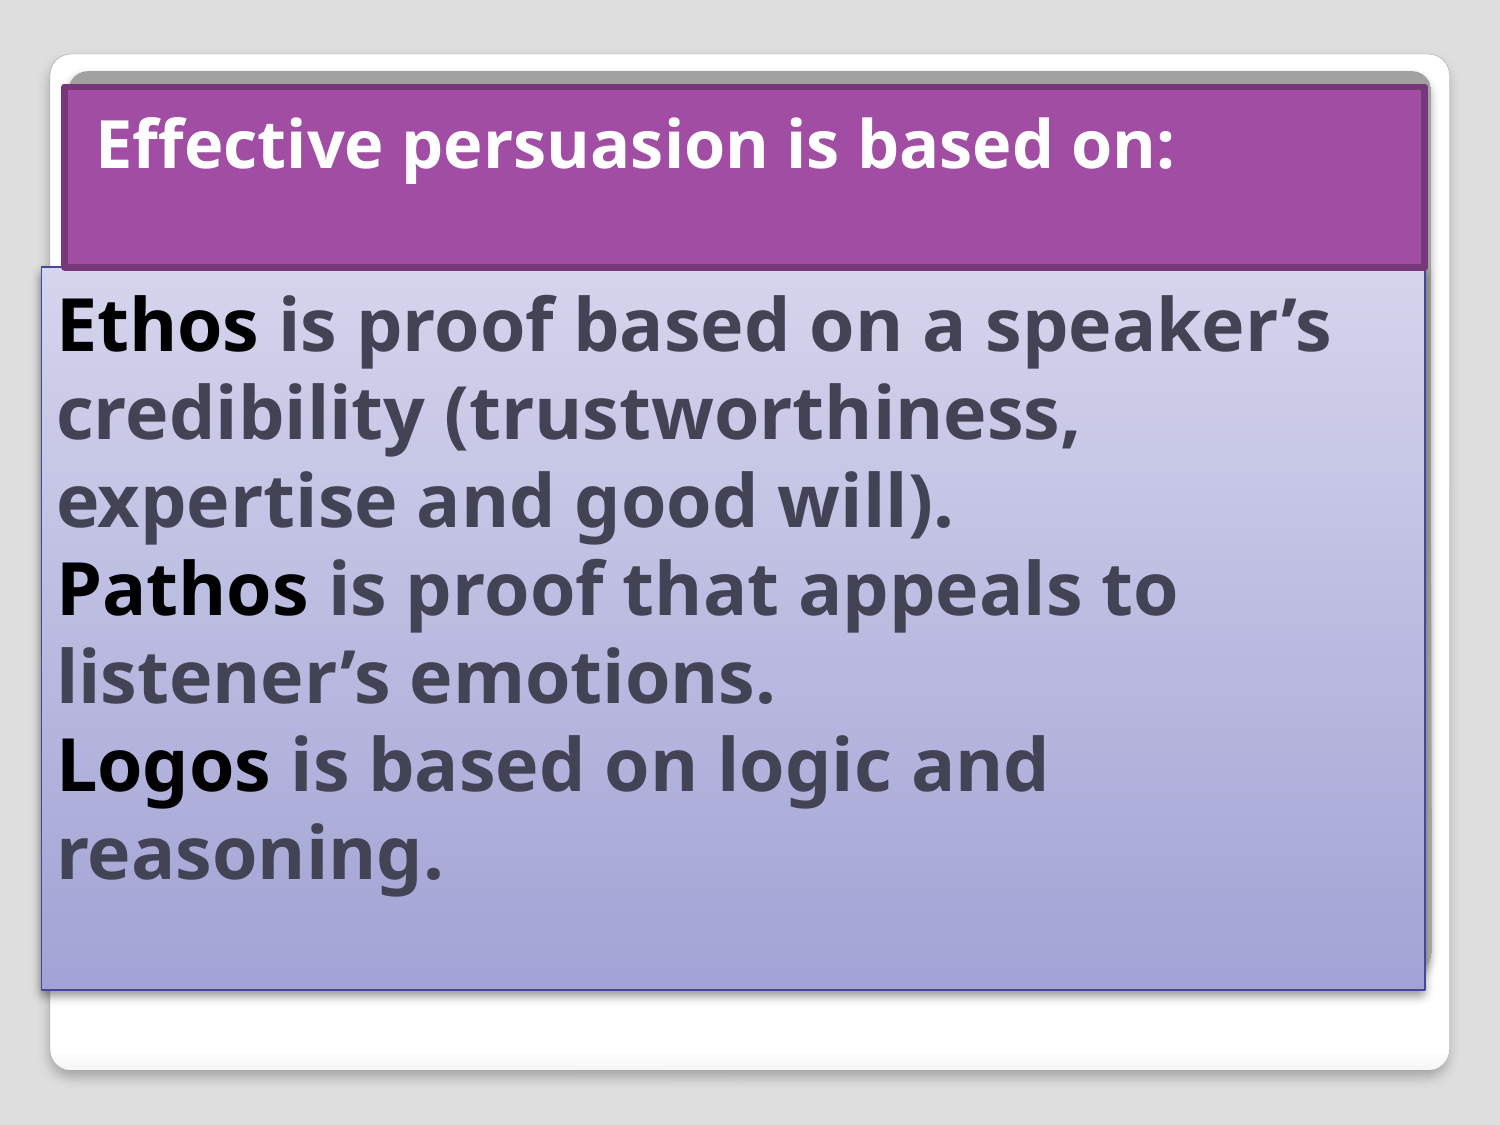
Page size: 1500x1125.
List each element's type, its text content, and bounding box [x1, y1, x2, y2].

title Ethos is proof based on a speaker’s credibility (trustworthiness, expertise and good will). Pathos is proof that appeals to listener’s emotions. Logos is based on logic and reasoning. [41, 266, 1426, 991]
list Effective persuasion is based on: [61, 84, 1428, 271]
